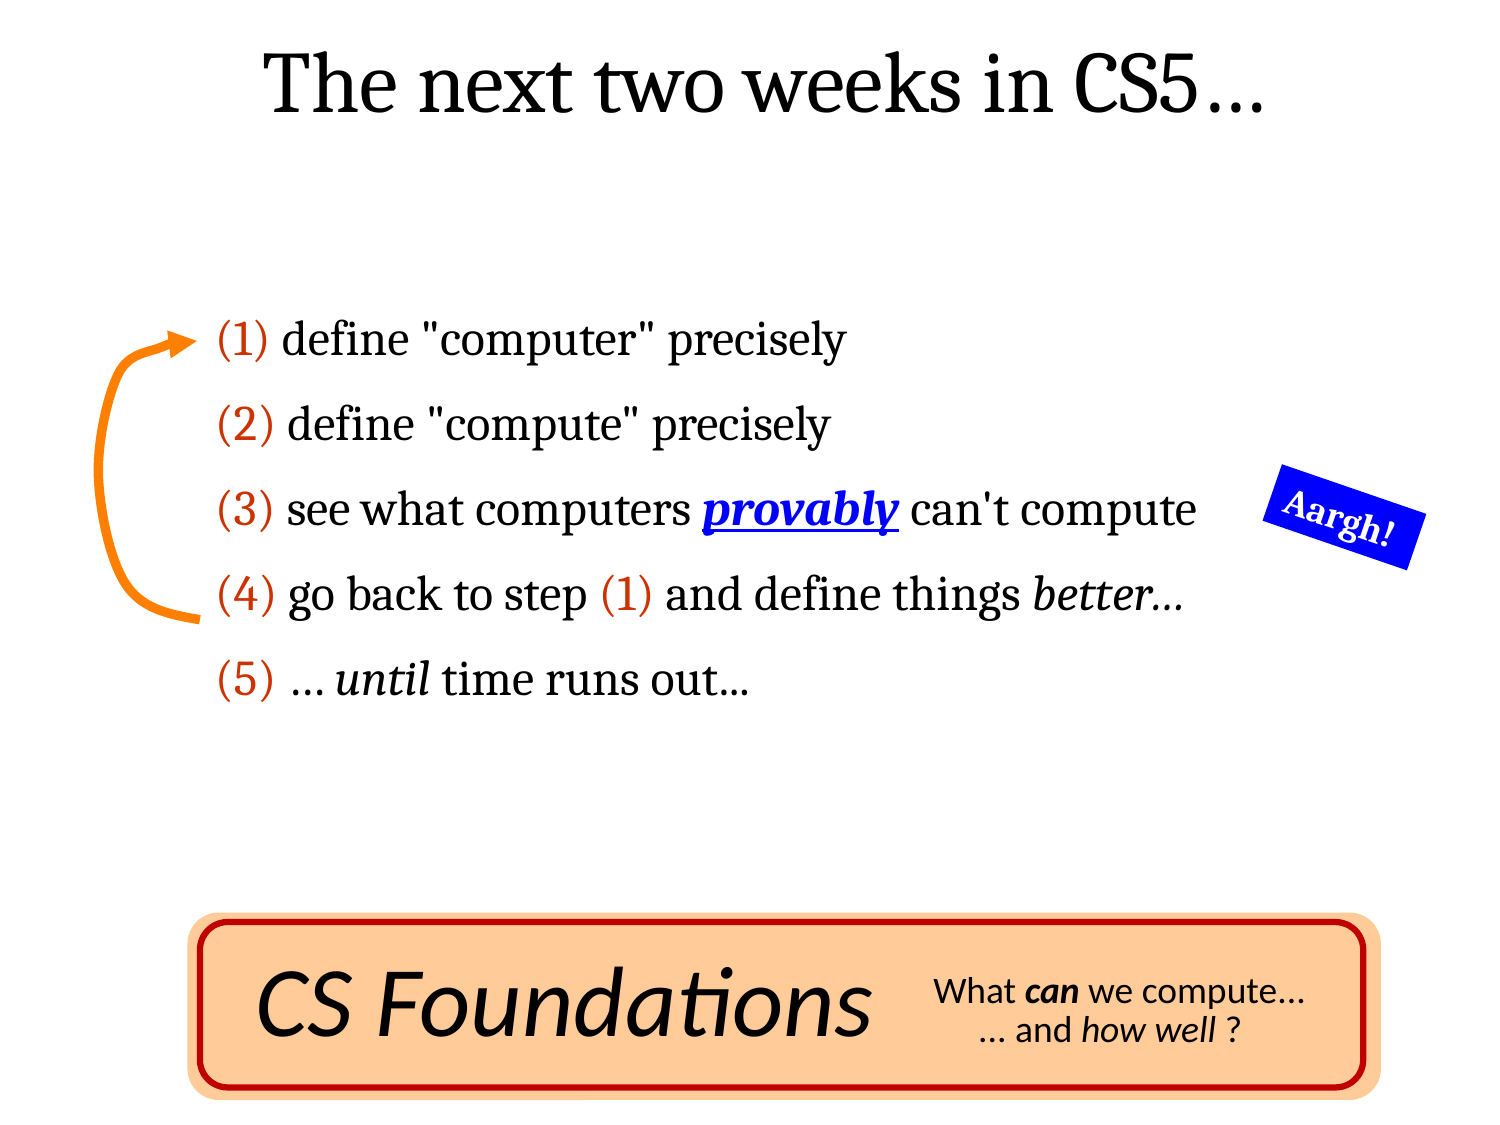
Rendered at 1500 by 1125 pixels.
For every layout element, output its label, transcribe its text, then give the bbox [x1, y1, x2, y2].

text_box [199, 922, 1364, 1088]
text_box The next two weeks in CS5… [170, 17, 1359, 138]
text_box Aargh! [1262, 464, 1427, 571]
text_box What can we compute... [918, 959, 1321, 1019]
text_box [98, 335, 200, 620]
text_box [187, 912, 1381, 1101]
text_box (1) define "computer" precisely (2) define "compute" precisely (3) see what computers provably can't compute (4) go back to step (1) and define things better… (5) … until time runs out... [200, 298, 1450, 713]
text_box ... and how well ? [963, 997, 1258, 1058]
